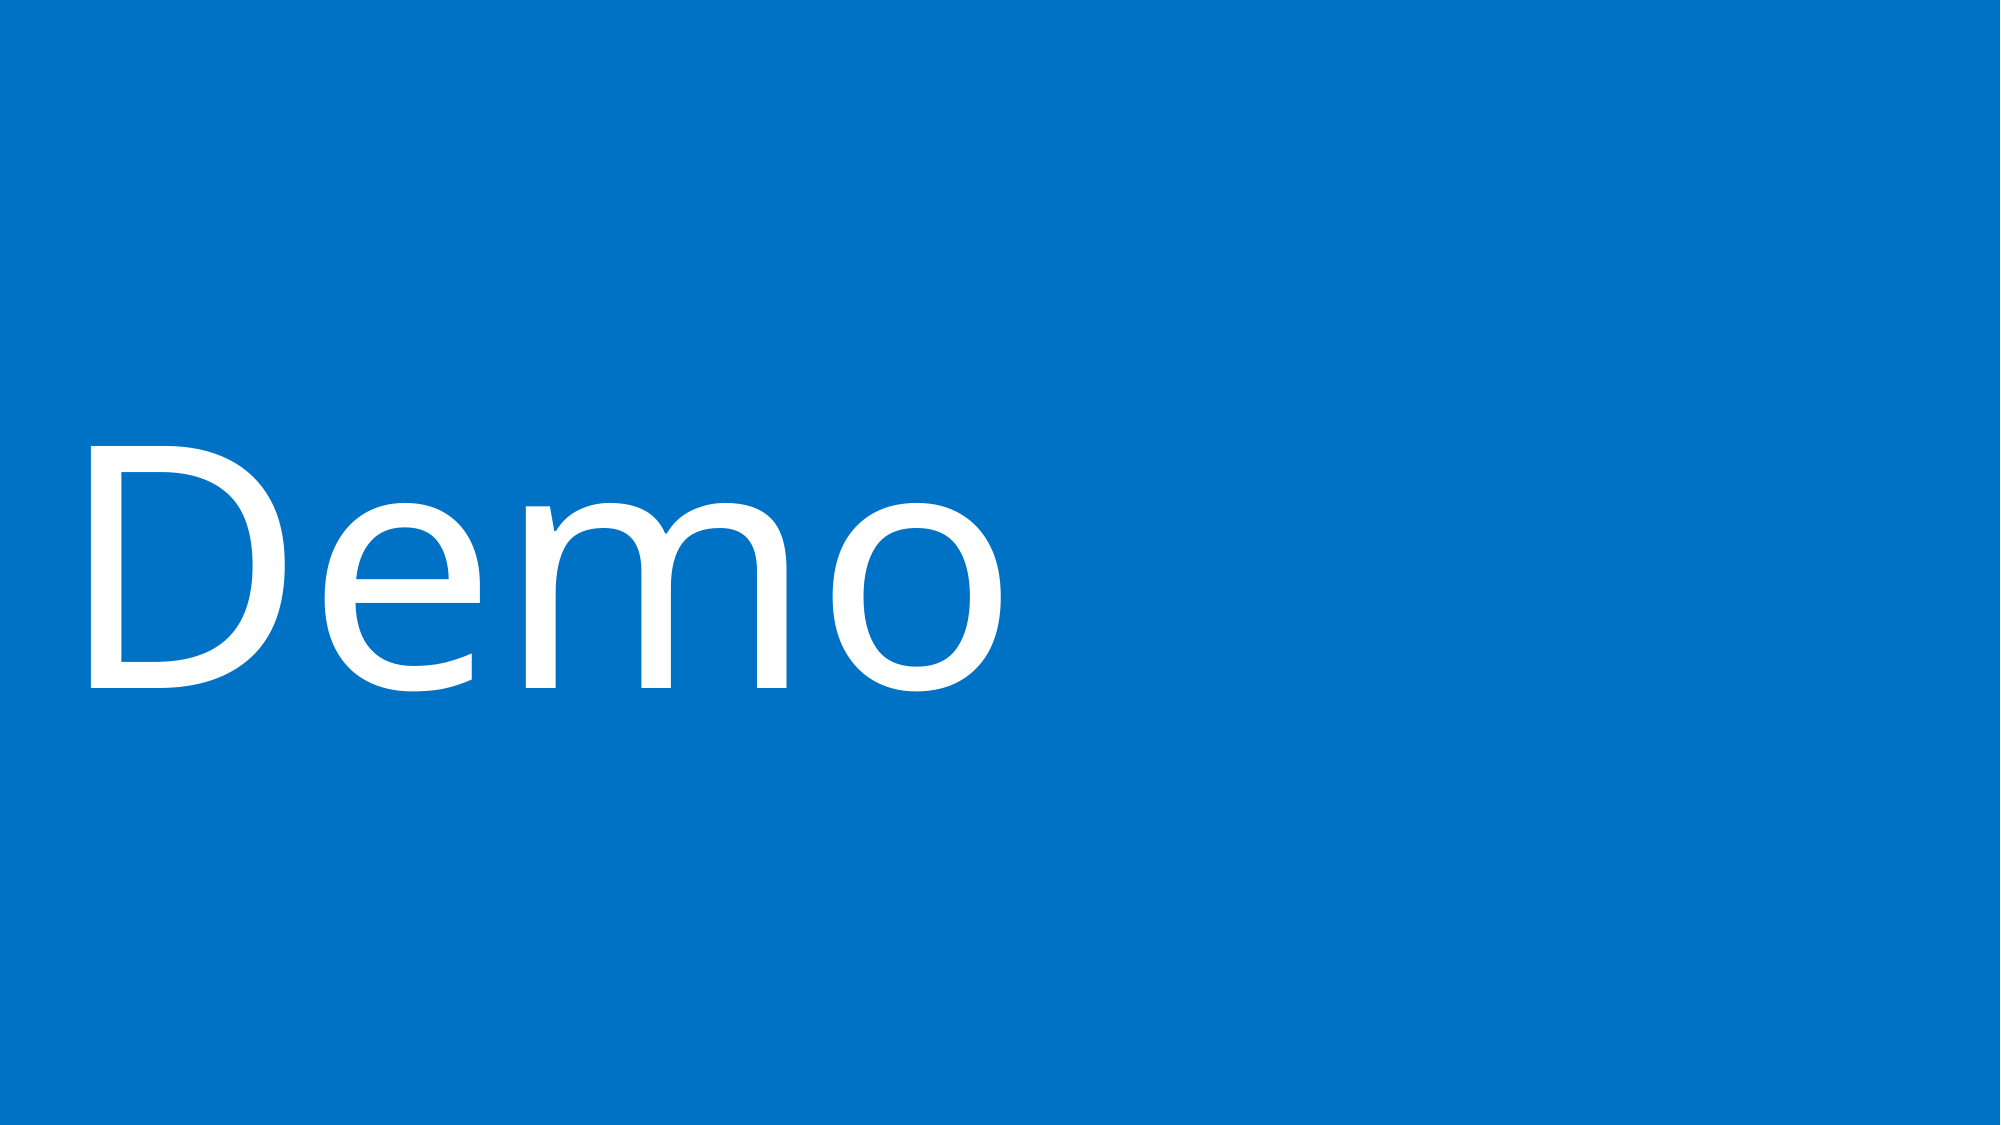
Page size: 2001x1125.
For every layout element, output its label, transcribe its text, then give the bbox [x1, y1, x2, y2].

title Demo [44, 341, 1770, 560]
